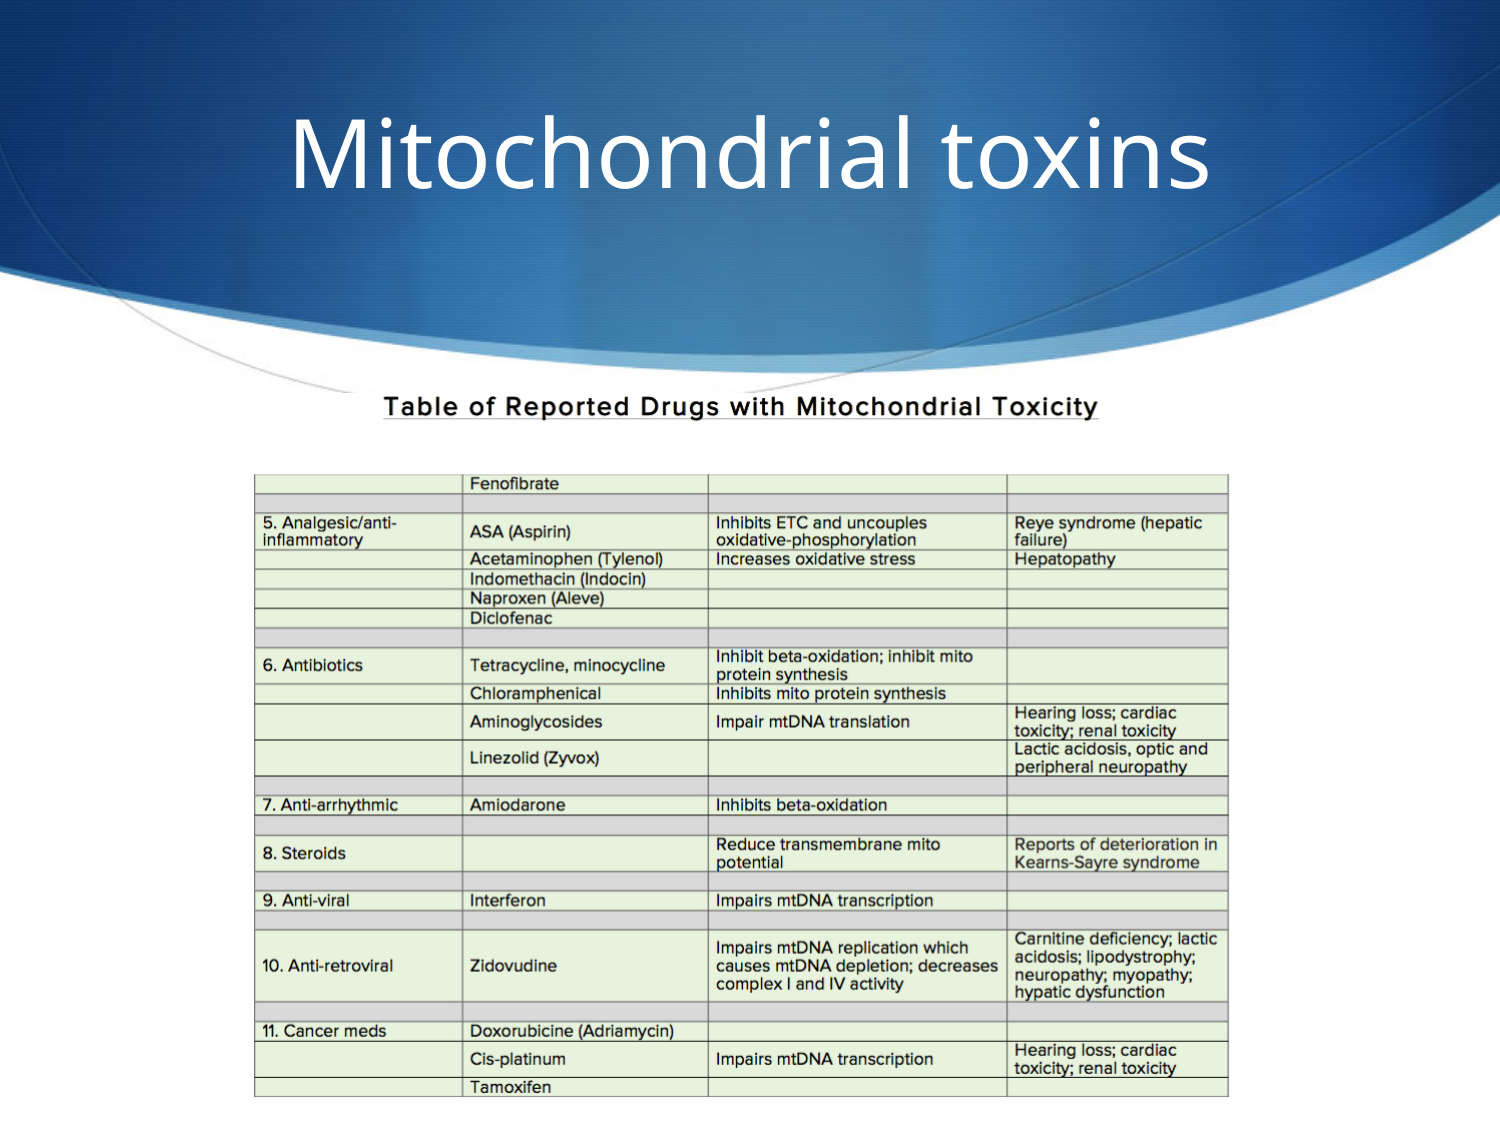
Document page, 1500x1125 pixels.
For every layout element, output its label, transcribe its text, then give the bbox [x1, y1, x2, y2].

title Mitochondrial toxins [75, 56, 1425, 245]
picture [0, 0, 1500, 1125]
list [120, 392, 1379, 1108]
